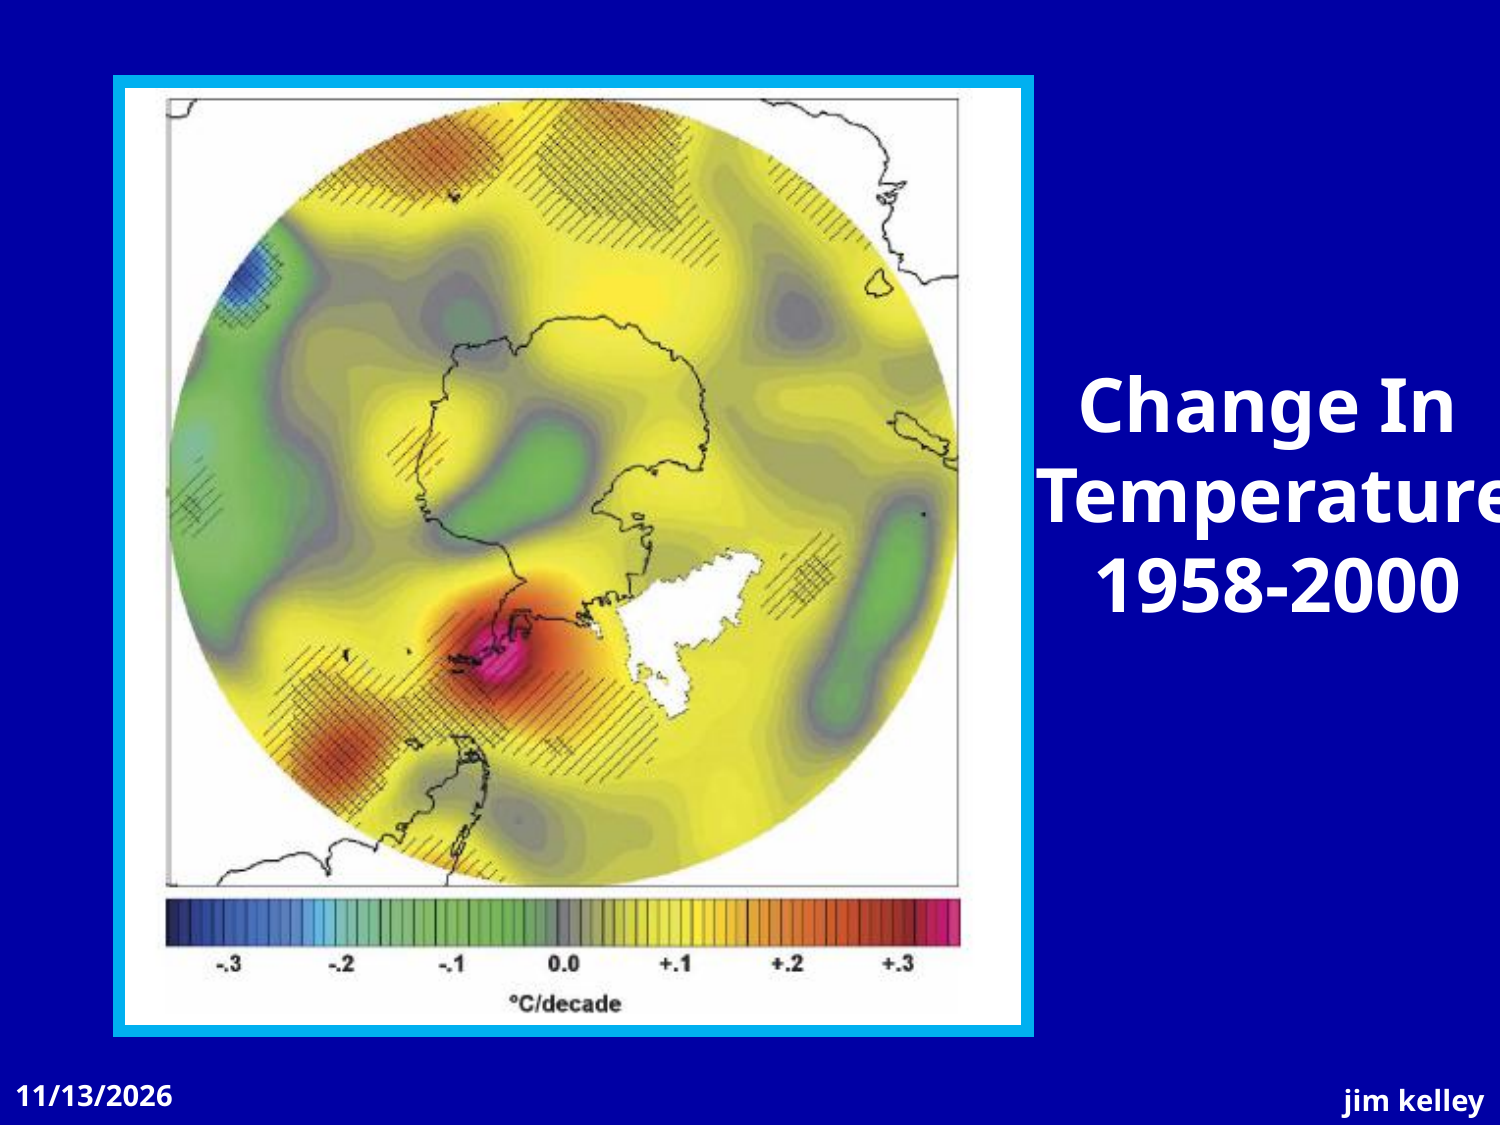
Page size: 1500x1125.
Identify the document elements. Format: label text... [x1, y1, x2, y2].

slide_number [0, 1046, 376, 1125]
footer jim kelley [1024, 1046, 1500, 1125]
text_box Change In Temperature 1958-2000 [1026, 349, 1500, 635]
picture [126, 89, 1020, 1024]
